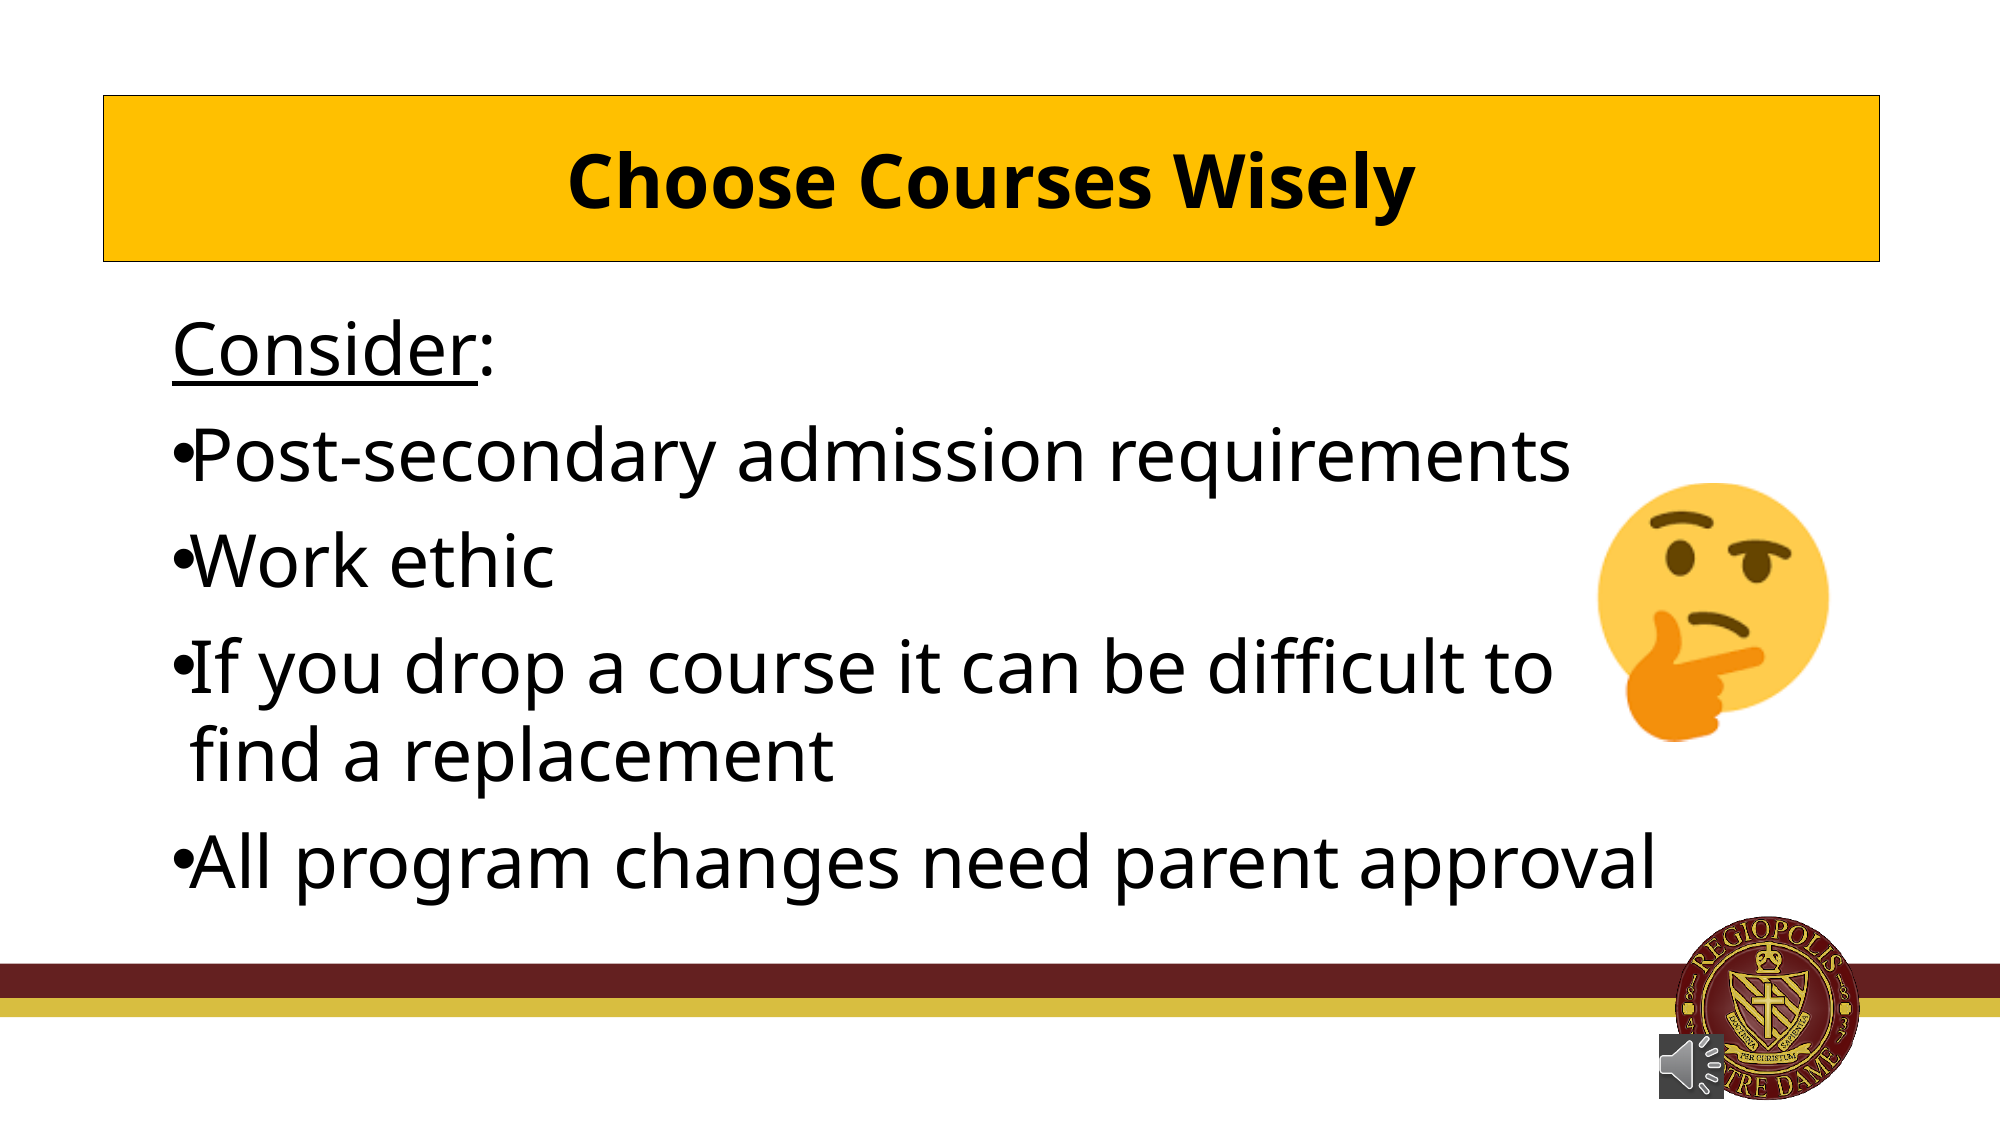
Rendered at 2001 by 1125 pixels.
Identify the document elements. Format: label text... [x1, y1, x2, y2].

picture [1658, 912, 1863, 1104]
picture [1584, 482, 1844, 742]
list Consider: Post-secondary admission requirements Work ethic If you drop a course it can be difficult to find a replacement All program changes need parent approval [156, 261, 1682, 964]
title Choose Courses Wisely [103, 95, 1880, 262]
